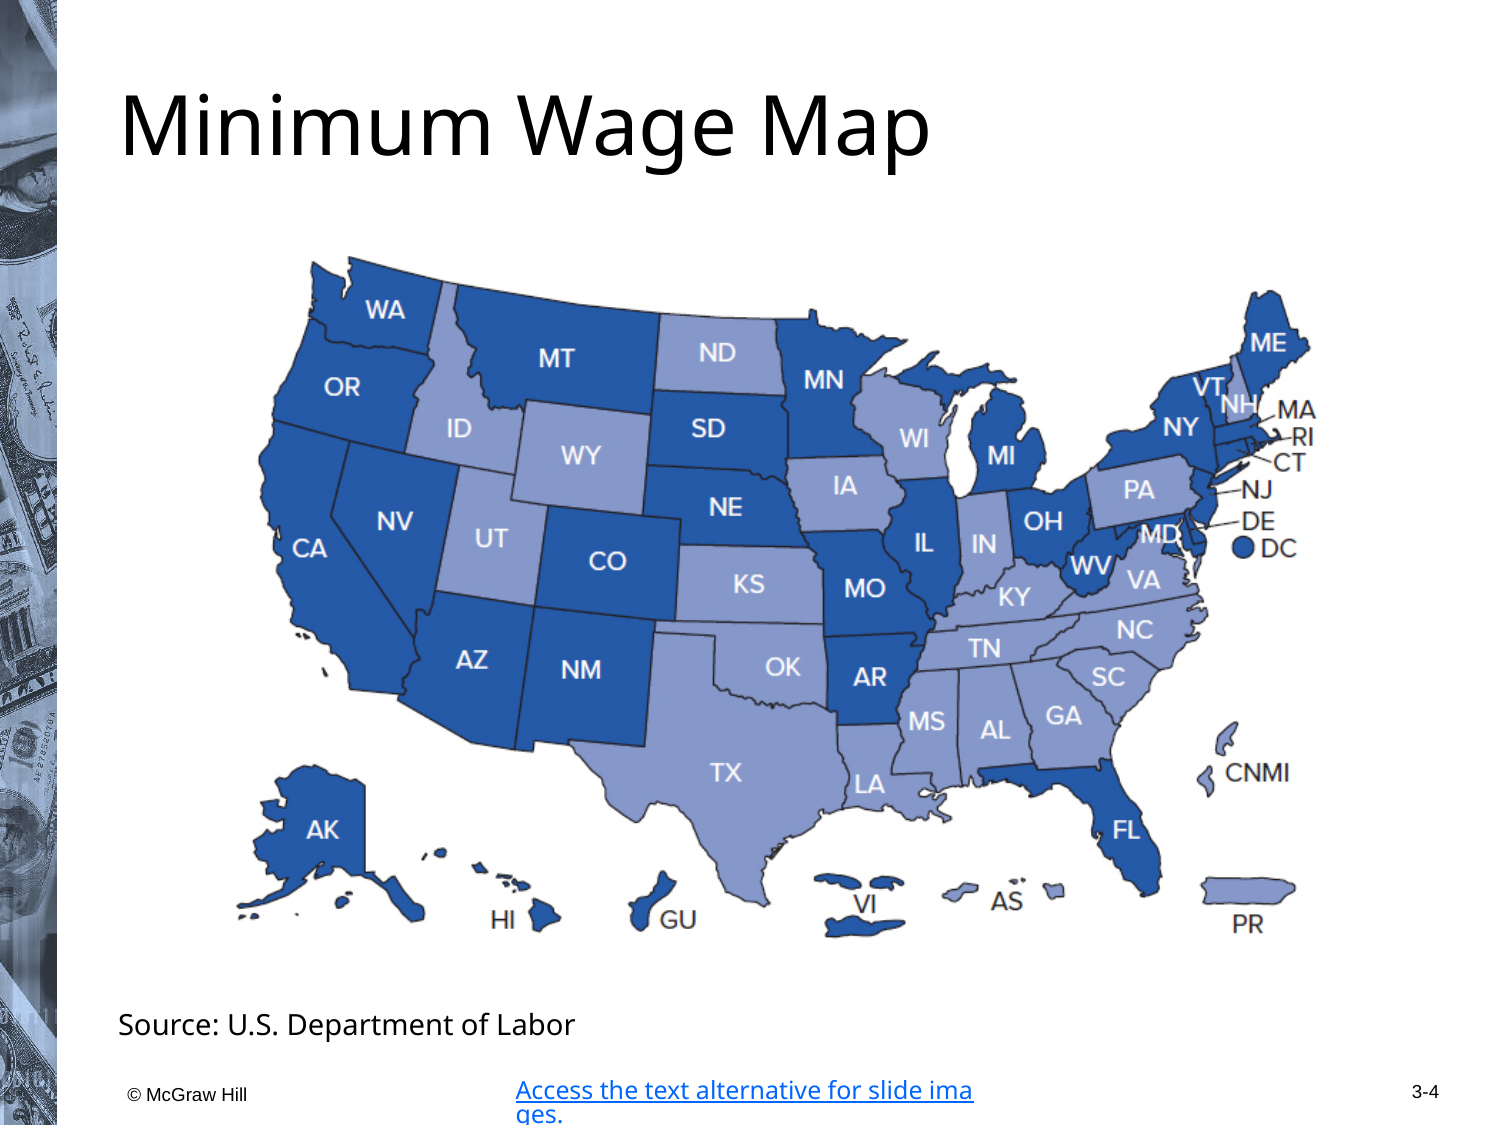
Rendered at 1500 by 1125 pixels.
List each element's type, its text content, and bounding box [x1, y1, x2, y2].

title Minimum Wage Map [103, 59, 1397, 198]
list Access the text alternative for slide images. [500, 1067, 1000, 1118]
picture [236, 256, 1317, 939]
list Source: U.S. Department of Labor [103, 998, 1397, 1050]
